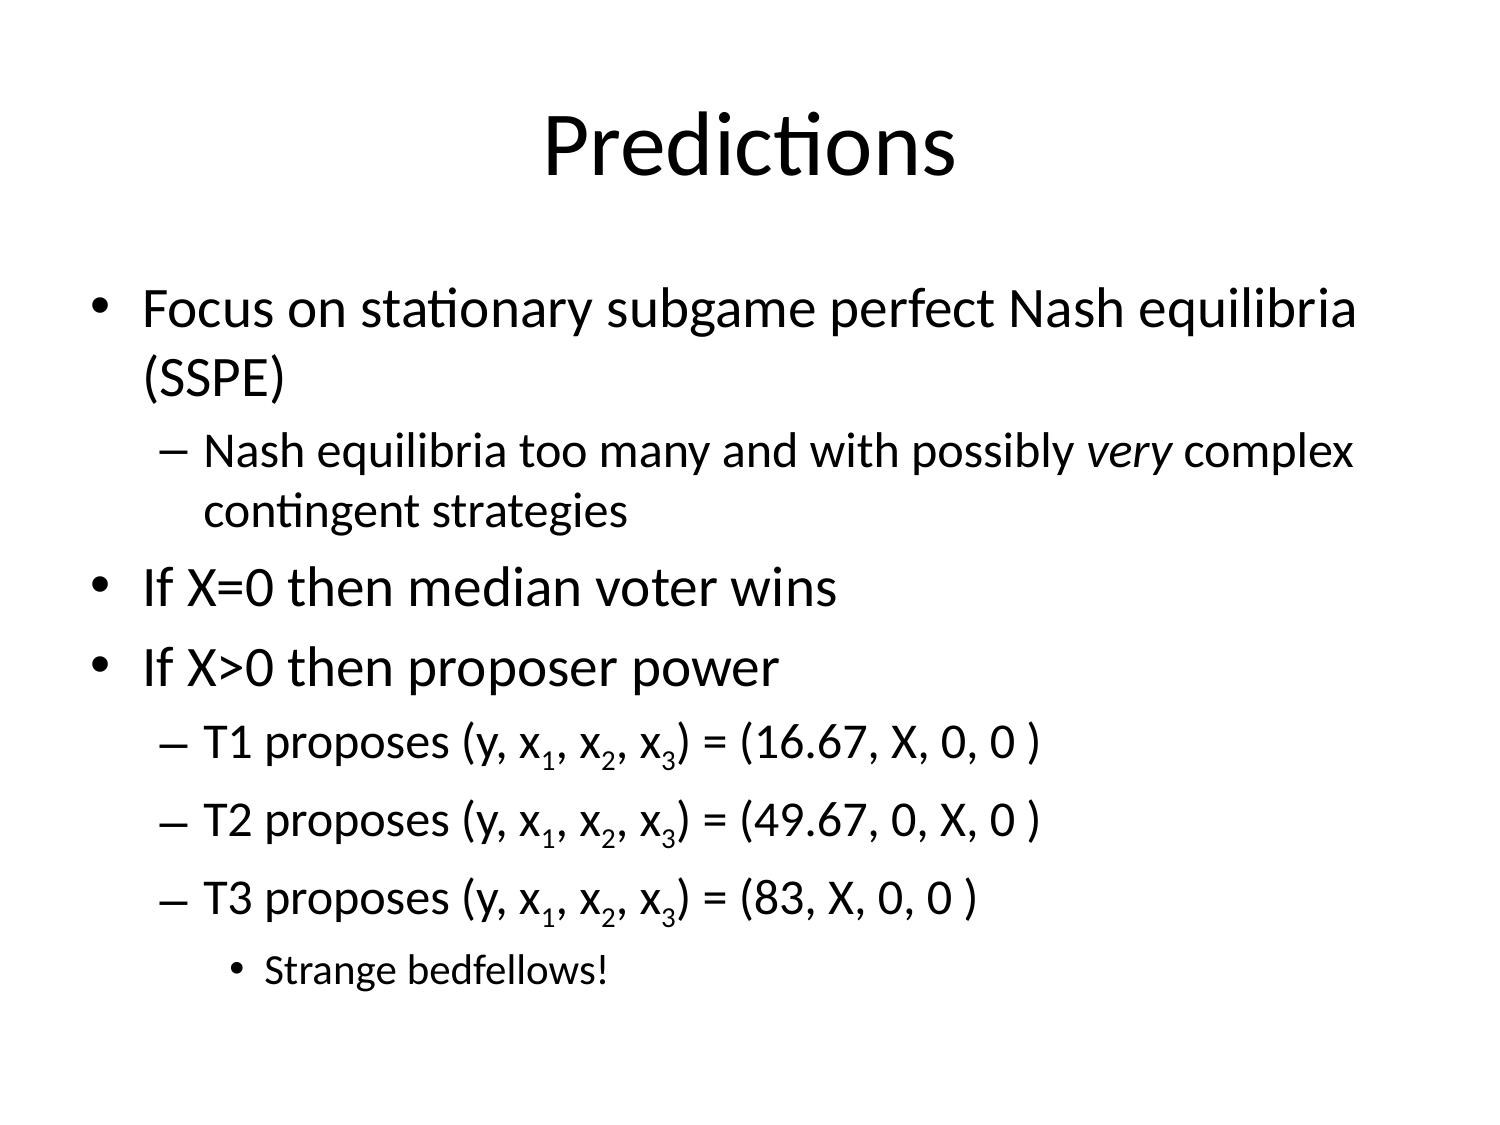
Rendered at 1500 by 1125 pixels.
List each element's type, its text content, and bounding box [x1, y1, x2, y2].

title Predictions [75, 45, 1425, 233]
list Focus on stationary subgame perfect Nash equilibria (SSPE) Nash equilibria too many and with possibly very complex contingent strategies If X=0 then median voter wins If X>0 then proposer power T1 proposes (y, x1, x2, x3) = (16.67, X, 0, 0 ) T2 proposes (y, x1, x2, x3) = (49.67, 0, X, 0 ) T3 proposes (y, x1, x2, x3) = (83, X, 0, 0 ) Strange bedfellows! [75, 262, 1425, 1005]
